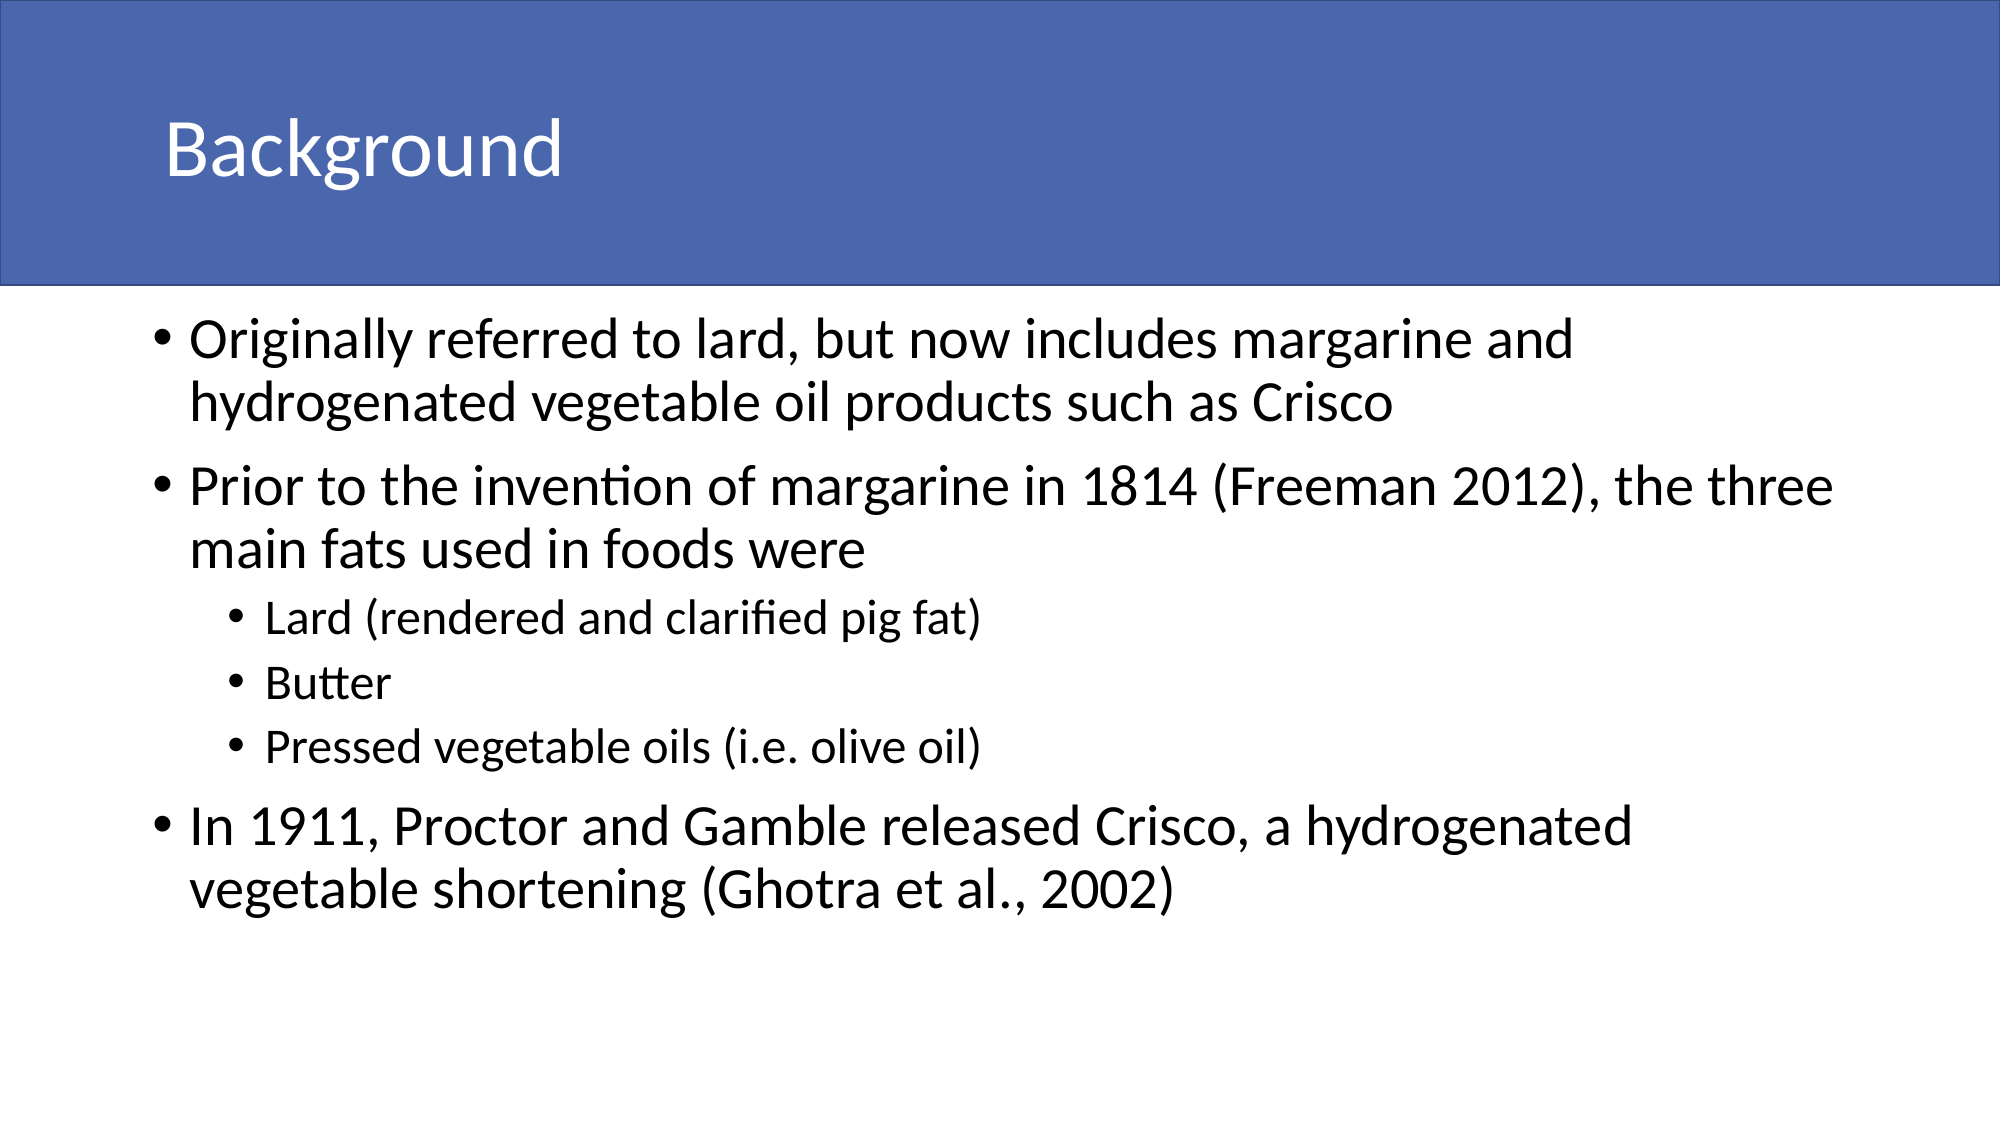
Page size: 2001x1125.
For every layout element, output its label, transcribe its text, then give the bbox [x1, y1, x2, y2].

list Originally referred to lard, but now includes margarine and hydrogenated vegetable oil products such as Crisco Prior to the invention of margarine in 1814 (Freeman 2012), the three main fats used in foods were Lard (rendered and clarified pig fat) Butter Pressed vegetable oils (i.e. olive oil) In 1911, Proctor and Gamble released Crisco, a hydrogenated vegetable shortening (Ghotra et al., 2002) [137, 301, 1863, 1015]
text_box Background [0, 0, 2000, 286]
